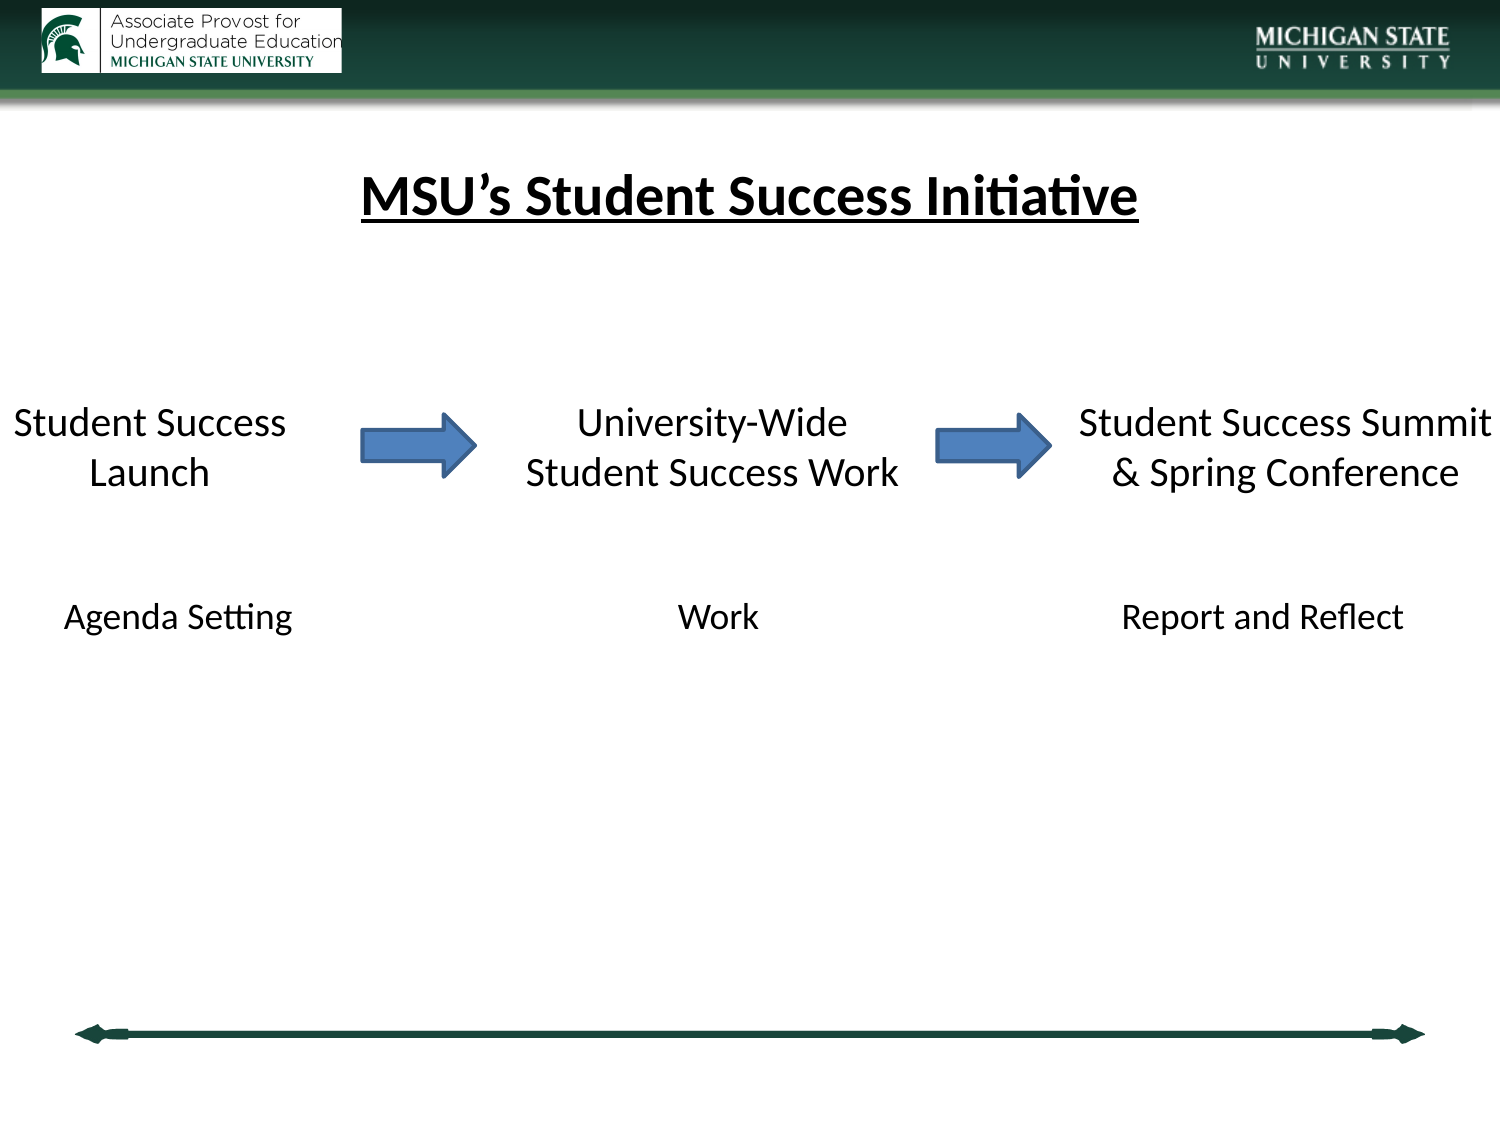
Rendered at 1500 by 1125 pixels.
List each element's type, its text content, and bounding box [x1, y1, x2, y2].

text_box Agenda Setting [0, 584, 360, 645]
text_box University-Wide Student Success Work [500, 387, 925, 503]
text_box Student Success Summit & Spring Conference [1062, 387, 1500, 503]
text_box Student Success Launch [0, 387, 338, 503]
text_box Work [412, 584, 1025, 645]
picture [0, 0, 1500, 111]
text_box MSU’s Student Success Initiative [24, 149, 1475, 305]
picture [74, 1024, 1425, 1044]
text_box [360, 412, 478, 479]
text_box [935, 412, 1053, 479]
text_box Report and Reflect [1081, 584, 1445, 645]
